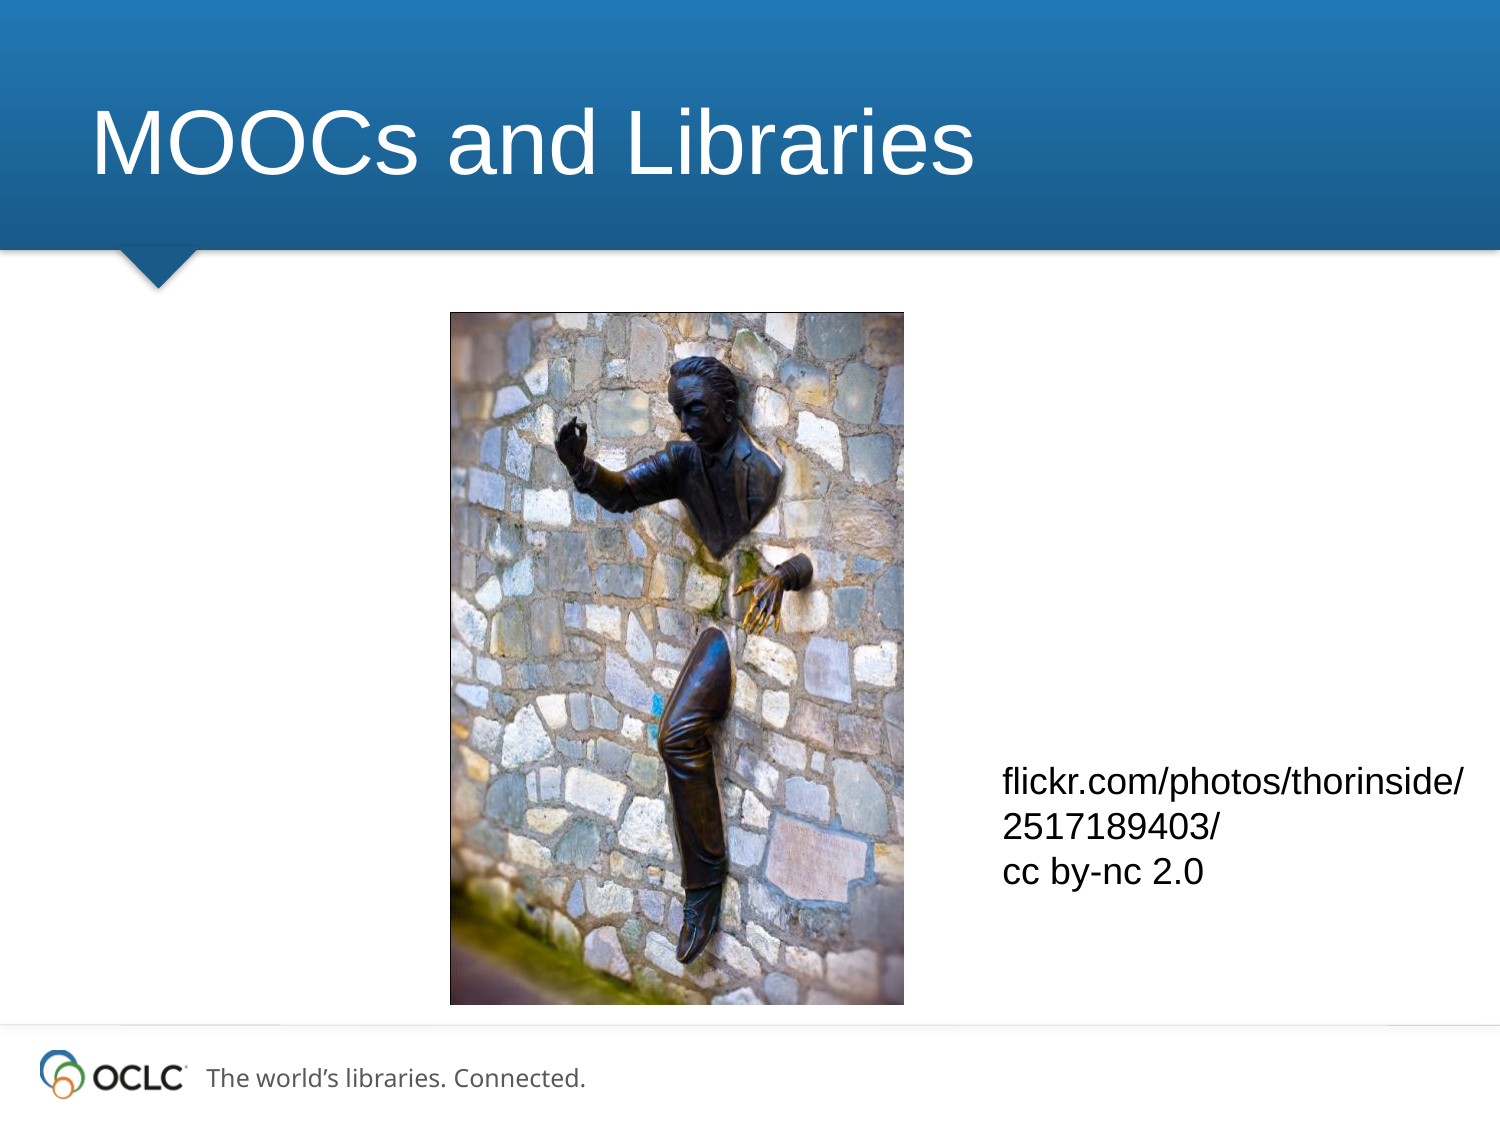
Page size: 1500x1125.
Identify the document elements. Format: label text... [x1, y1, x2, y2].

title MOOCs and Libraries [75, 62, 1425, 213]
text_box flickr.com/photos/thorinside/ 2517189403/ cc by-nc 2.0 [987, 749, 1500, 900]
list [449, 312, 905, 1006]
picture [39, 1049, 188, 1099]
